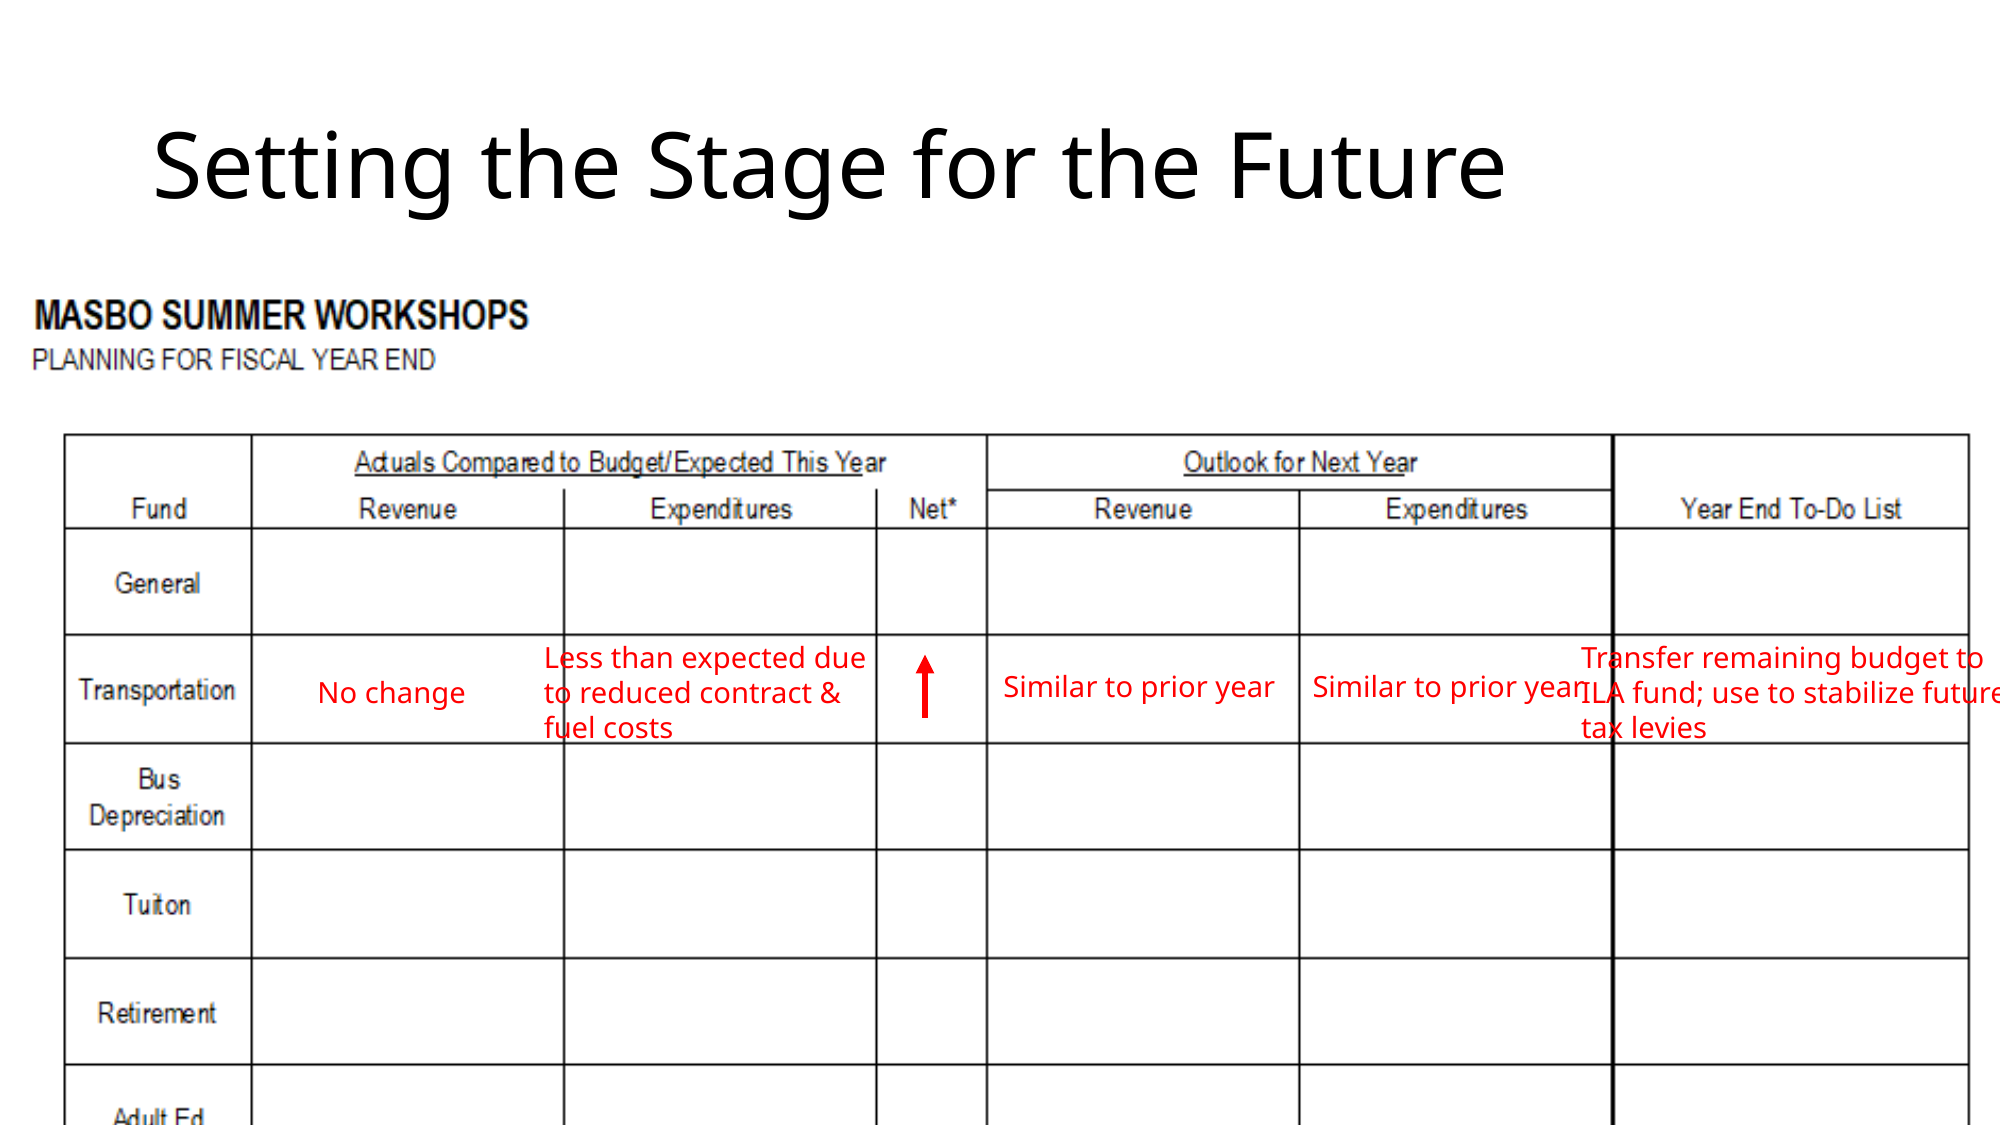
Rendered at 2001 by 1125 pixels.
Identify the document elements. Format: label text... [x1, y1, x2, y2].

title Setting the Stage for the Future [137, 59, 1863, 278]
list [28, 281, 2000, 1125]
